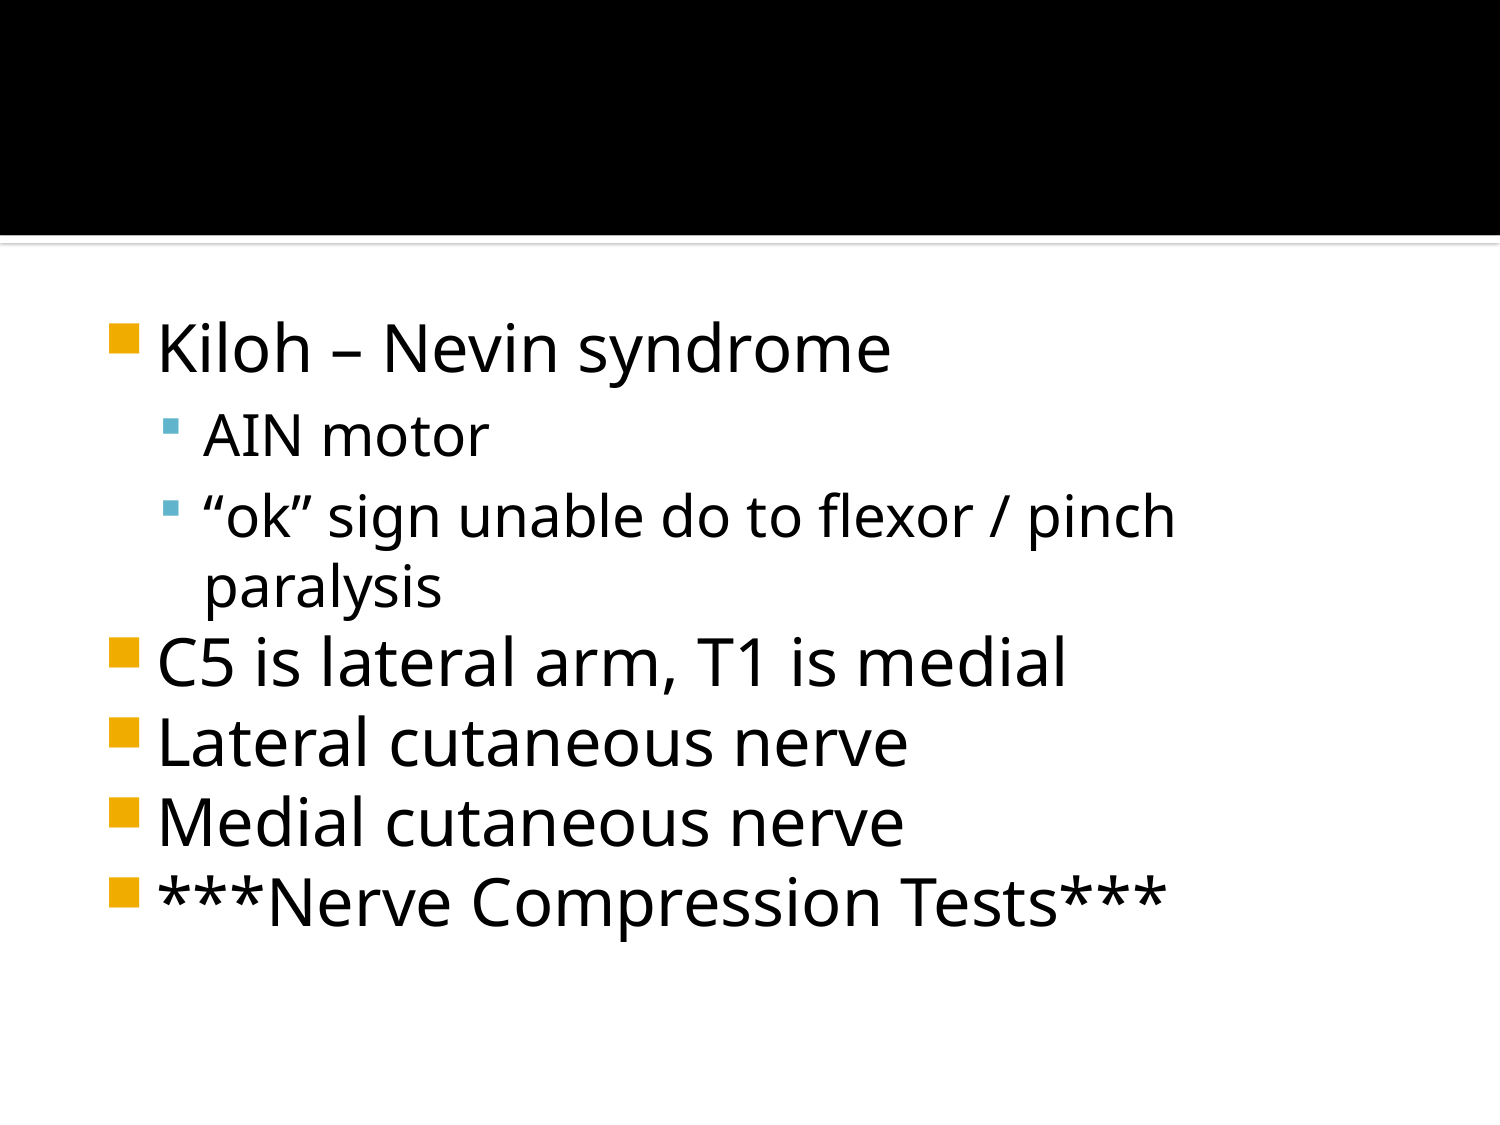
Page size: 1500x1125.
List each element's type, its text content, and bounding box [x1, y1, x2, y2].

list Kiloh – Nevin syndrome AIN motor “ok” sign unable do to flexor / pinch paralysis C5 is lateral arm, T1 is medial Lateral cutaneous nerve Medial cutaneous nerve ***Nerve Compression Tests*** [75, 291, 1425, 1050]
